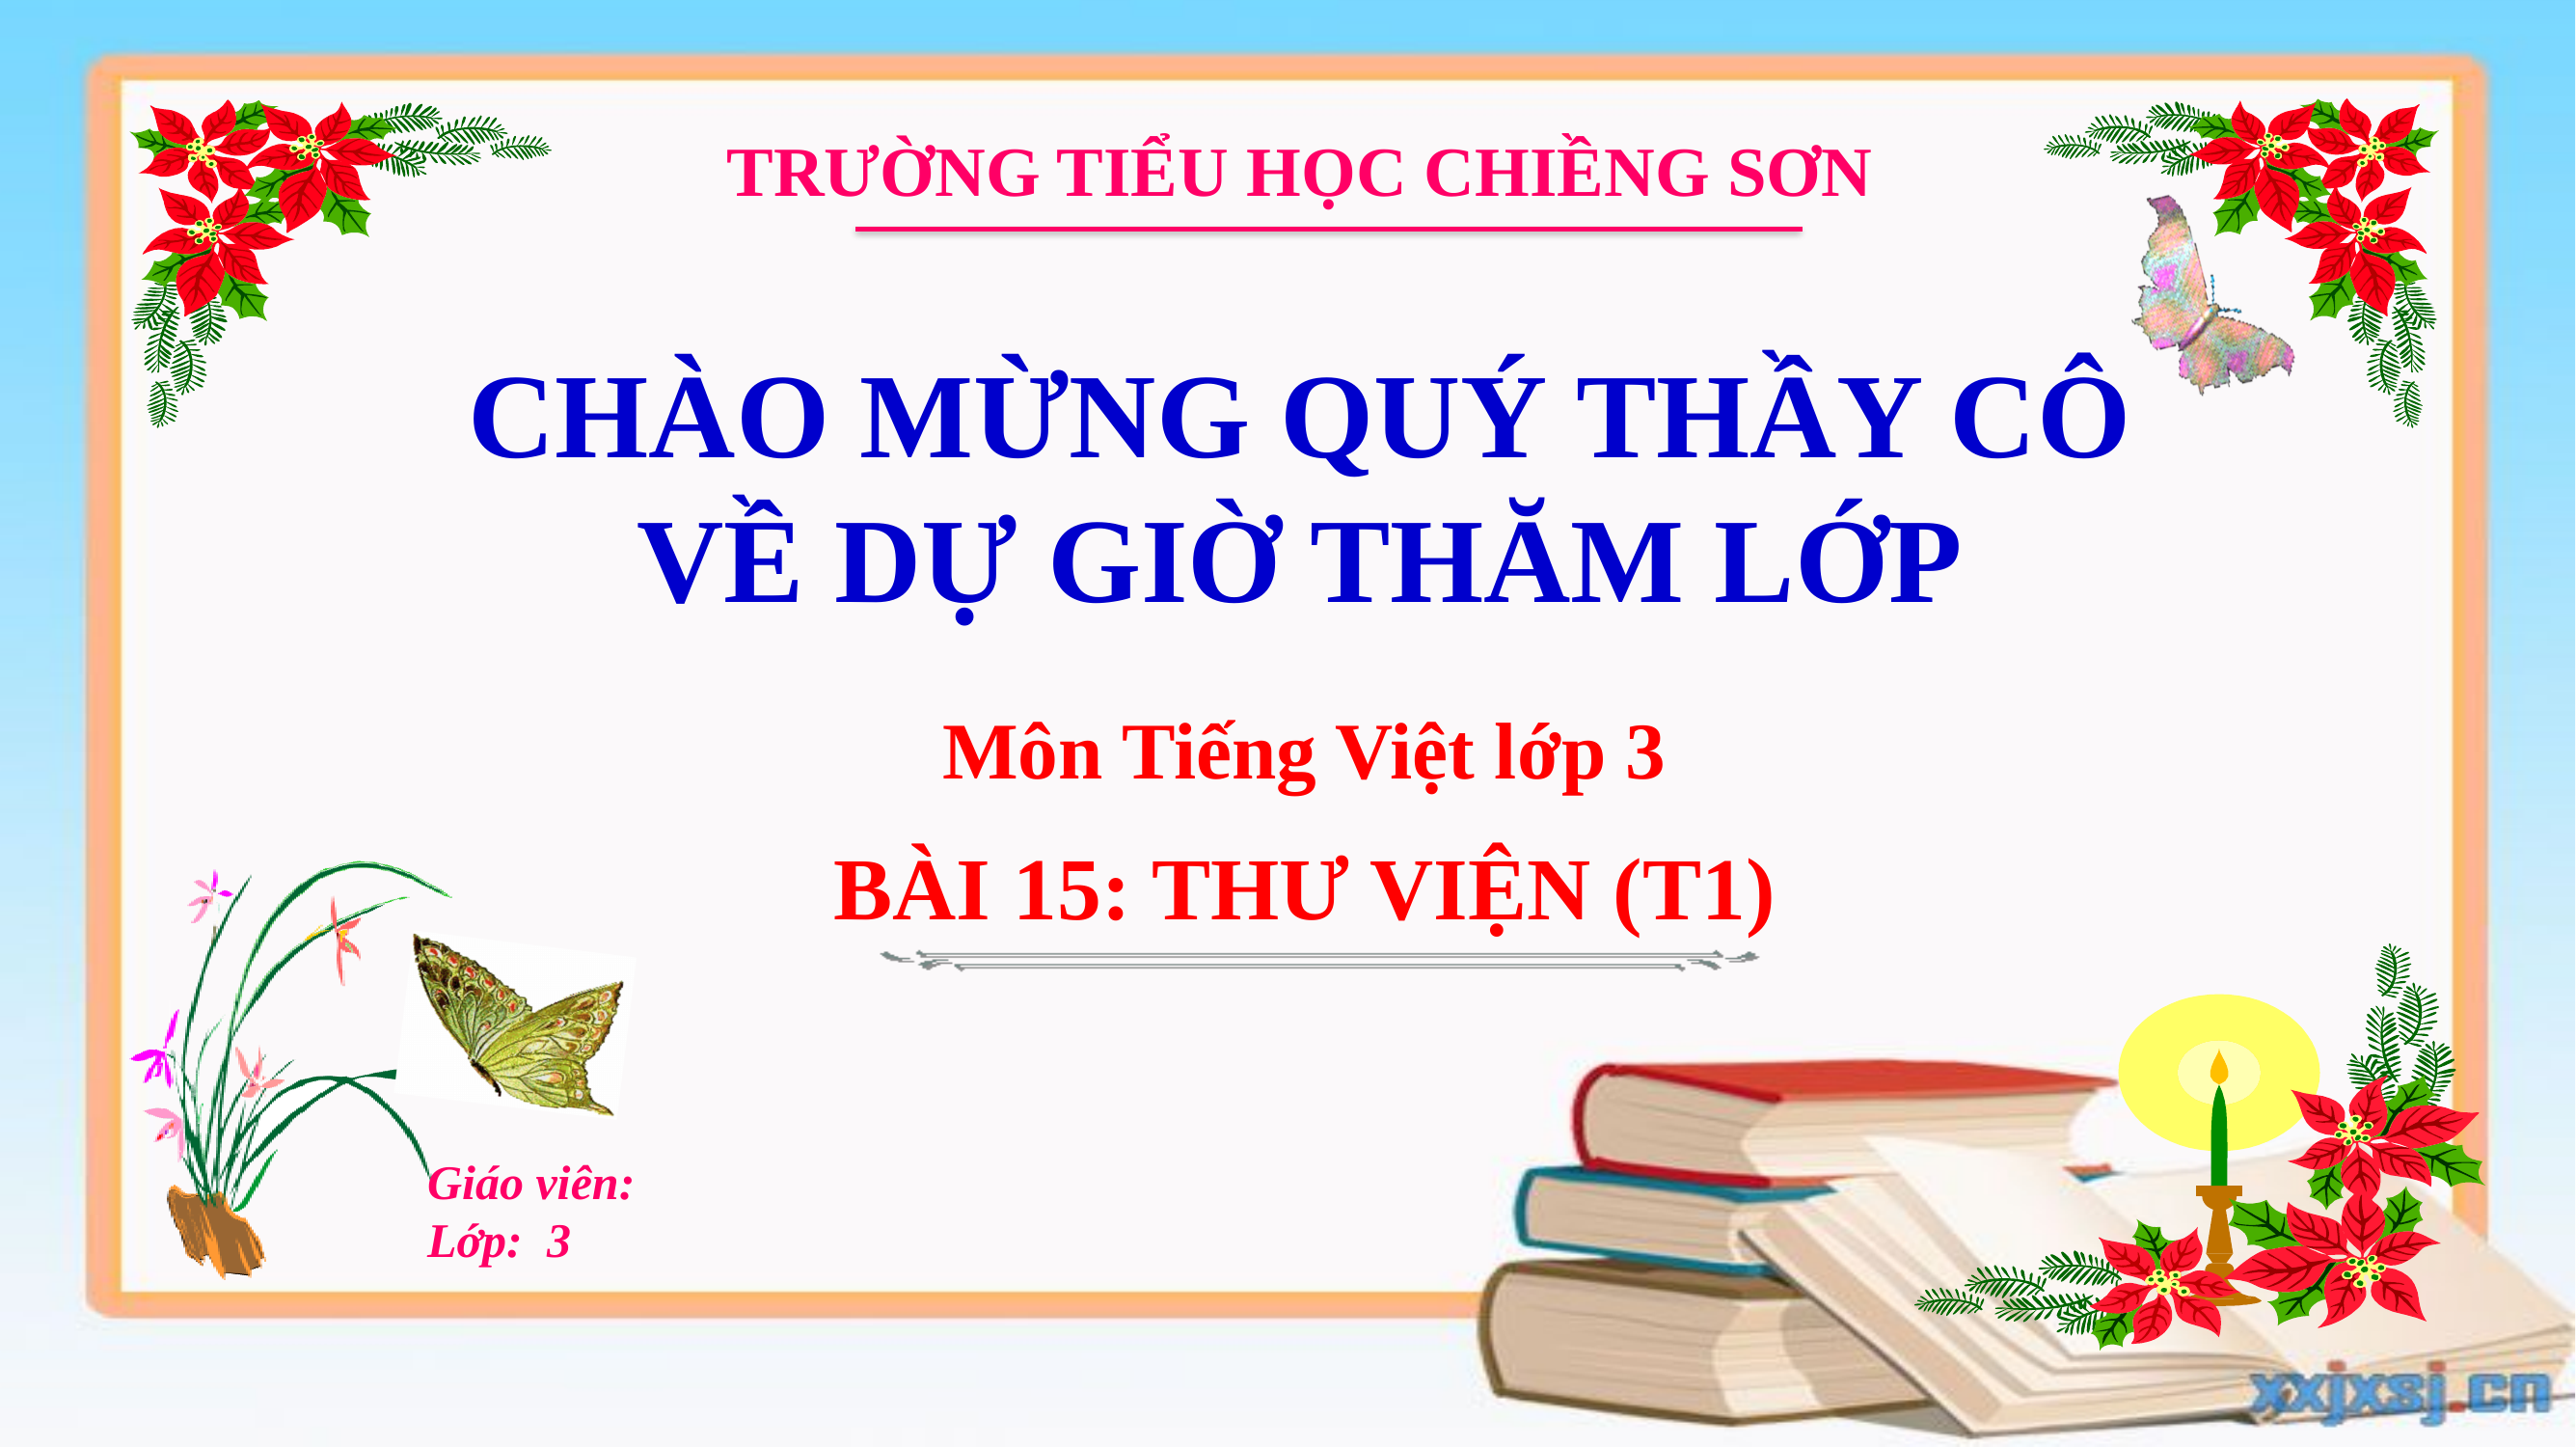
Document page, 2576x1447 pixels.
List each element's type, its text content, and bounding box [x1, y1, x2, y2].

text_box TRƯỜNG TIỂU HỌC CHIỀNG SƠN [510, 114, 2071, 222]
text_box Môn Tiếng Việt lớp 3 BÀI 15: THƯ VIỆN (T1) [440, 687, 2170, 949]
text_box CHÀO MỪNG QUÝ THẦY CÔ VỀ DỰ GIỜ THĂM LỚP [392, 325, 2208, 639]
text_box Giáo viên: Lớp: 3 [456, 1139, 1350, 1278]
picture [0, 0, 2576, 1447]
